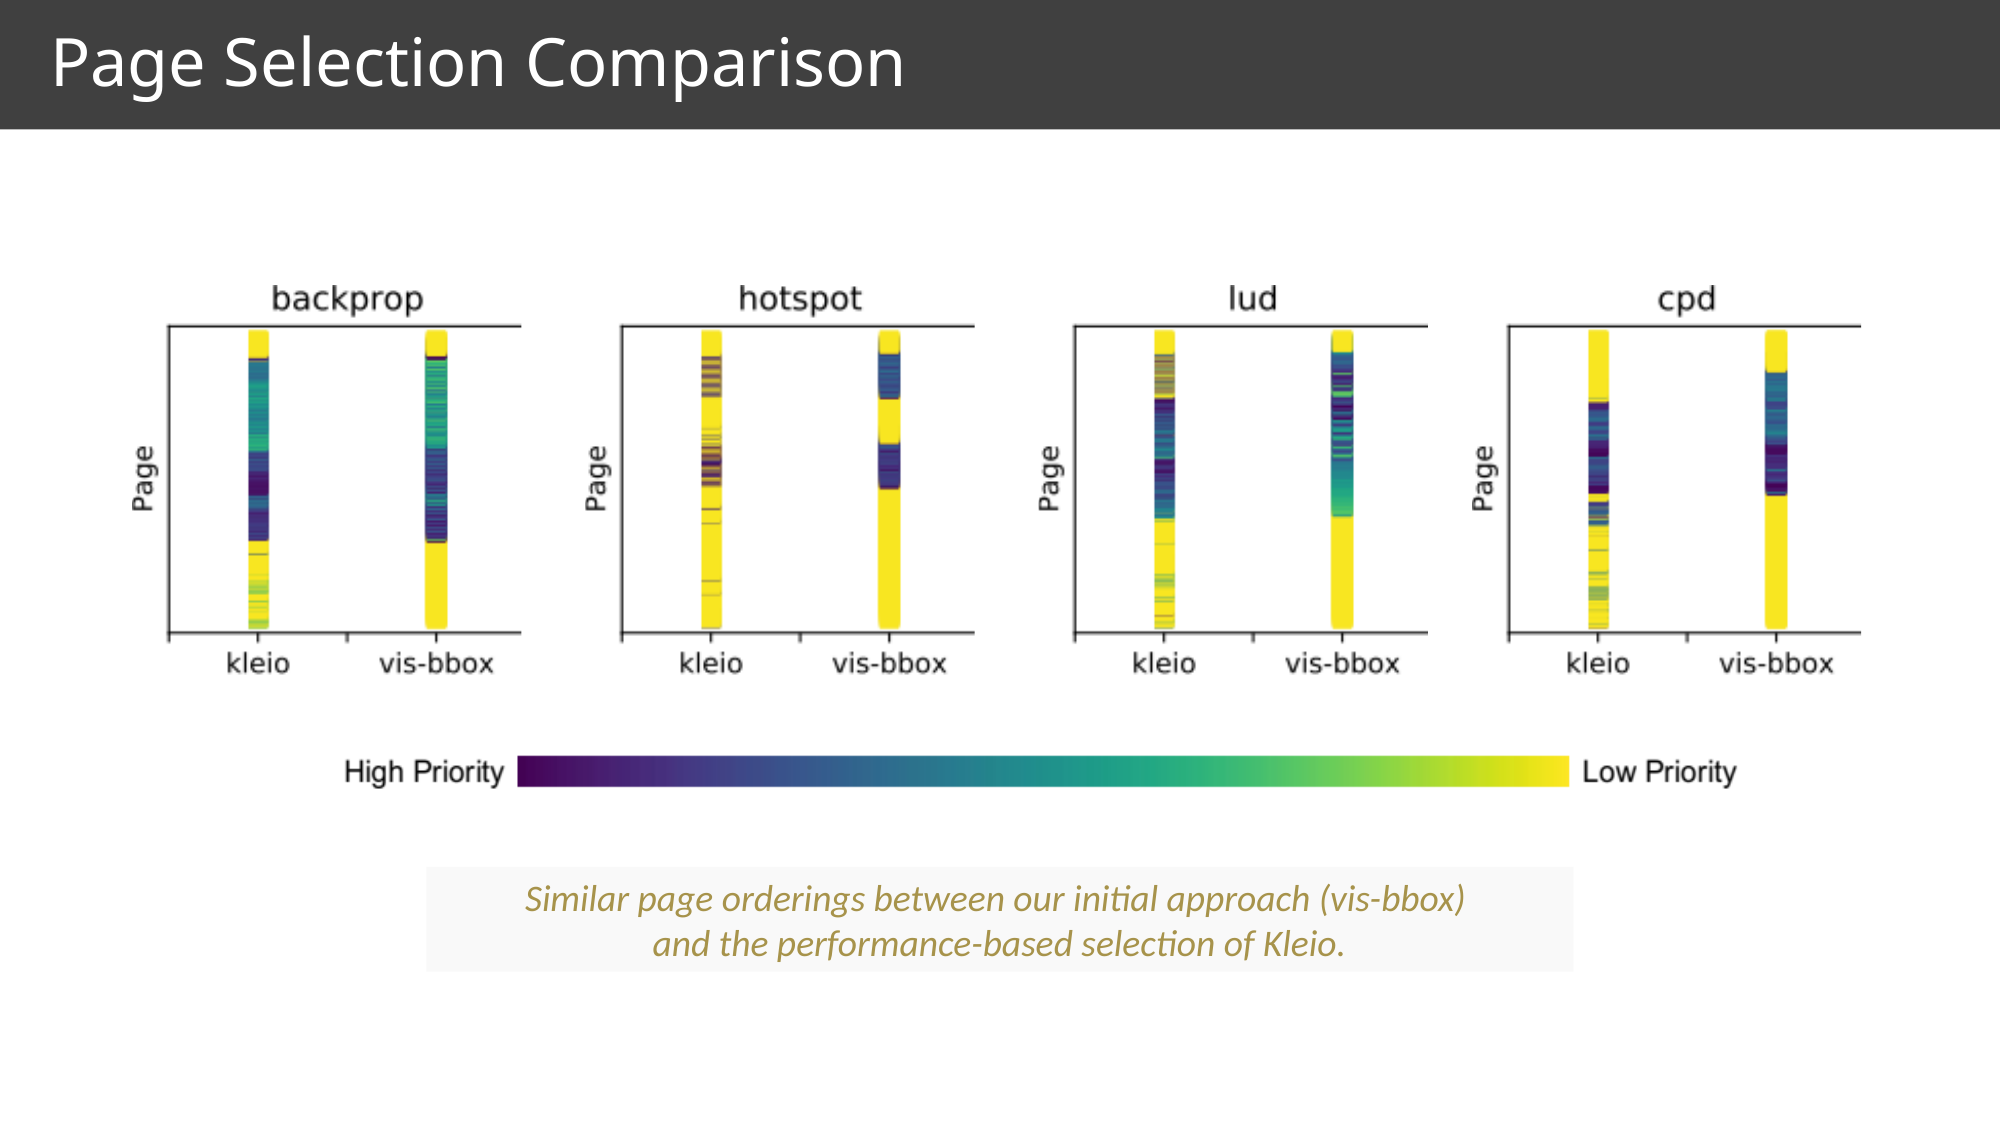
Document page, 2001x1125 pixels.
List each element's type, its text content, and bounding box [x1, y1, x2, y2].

picture [1038, 285, 1428, 675]
text_box Similar page orderings between our initial approach (vis-bbox) and the performance-based selection of Kleio. [426, 866, 1574, 972]
picture [325, 730, 1753, 812]
title Page Selection Comparison [34, 0, 1760, 174]
picture [1472, 285, 1862, 675]
picture [132, 285, 522, 675]
picture [585, 285, 975, 675]
